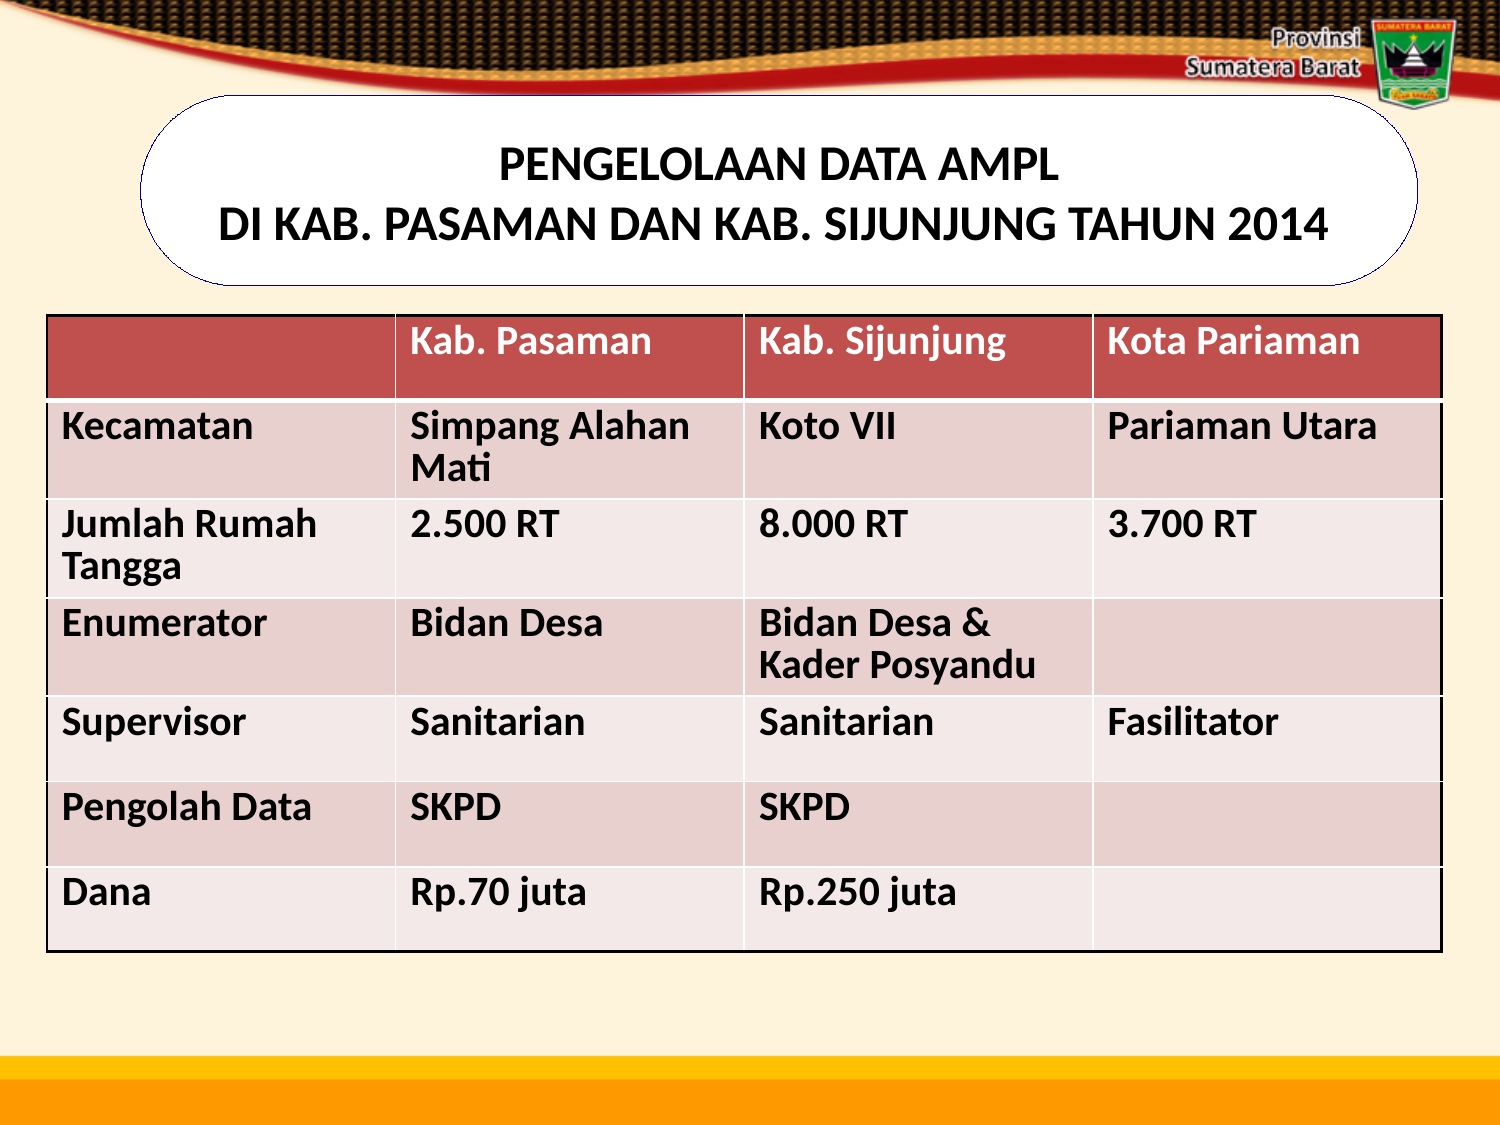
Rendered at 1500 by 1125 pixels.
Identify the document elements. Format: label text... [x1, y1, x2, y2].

table_cell 3.700 RT [1094, 500, 1440, 597]
table_cell Bidan Desa & Kader Posyandu [745, 599, 1092, 695]
table_cell Sanitarian [396, 697, 743, 781]
table_cell Bidan Desa [396, 599, 743, 695]
table_cell SKPD [745, 782, 1092, 866]
table_header [48, 317, 395, 398]
table_cell Pengolah Data [48, 782, 395, 866]
table_cell 2.500 RT [396, 500, 743, 597]
text_box PENGELOLAAN DATA AMPL DI KAB. PASAMAN DAN KAB. SIJUNJUNG TAHUN 2014 [140, 95, 1418, 286]
table_cell Pariaman Utara [1094, 403, 1440, 498]
table_cell [1094, 782, 1440, 866]
table_header Kab. Pasaman [396, 317, 743, 398]
table_cell Kecamatan [48, 403, 395, 498]
table_cell 8.000 RT [745, 500, 1092, 597]
table_header Kab. Sijunjung [745, 317, 1092, 398]
table_cell [1094, 868, 1440, 950]
table_cell Enumerator [48, 599, 395, 695]
table_cell Rp.70 juta [396, 868, 743, 950]
table_cell [1094, 599, 1440, 695]
table_cell Rp.250 juta [745, 868, 1092, 950]
table_cell Simpang Alahan Mati [396, 403, 743, 498]
picture [0, 0, 1500, 1125]
table_cell Sanitarian [745, 697, 1092, 781]
table_cell Jumlah Rumah Tangga [48, 500, 395, 597]
table_cell Fasilitator [1094, 697, 1440, 781]
table_cell Dana [48, 868, 395, 950]
table_cell SKPD [396, 782, 743, 866]
table_cell Supervisor [48, 697, 395, 781]
table_cell Koto VII [745, 403, 1092, 498]
table_header Kota Pariaman [1094, 317, 1440, 398]
